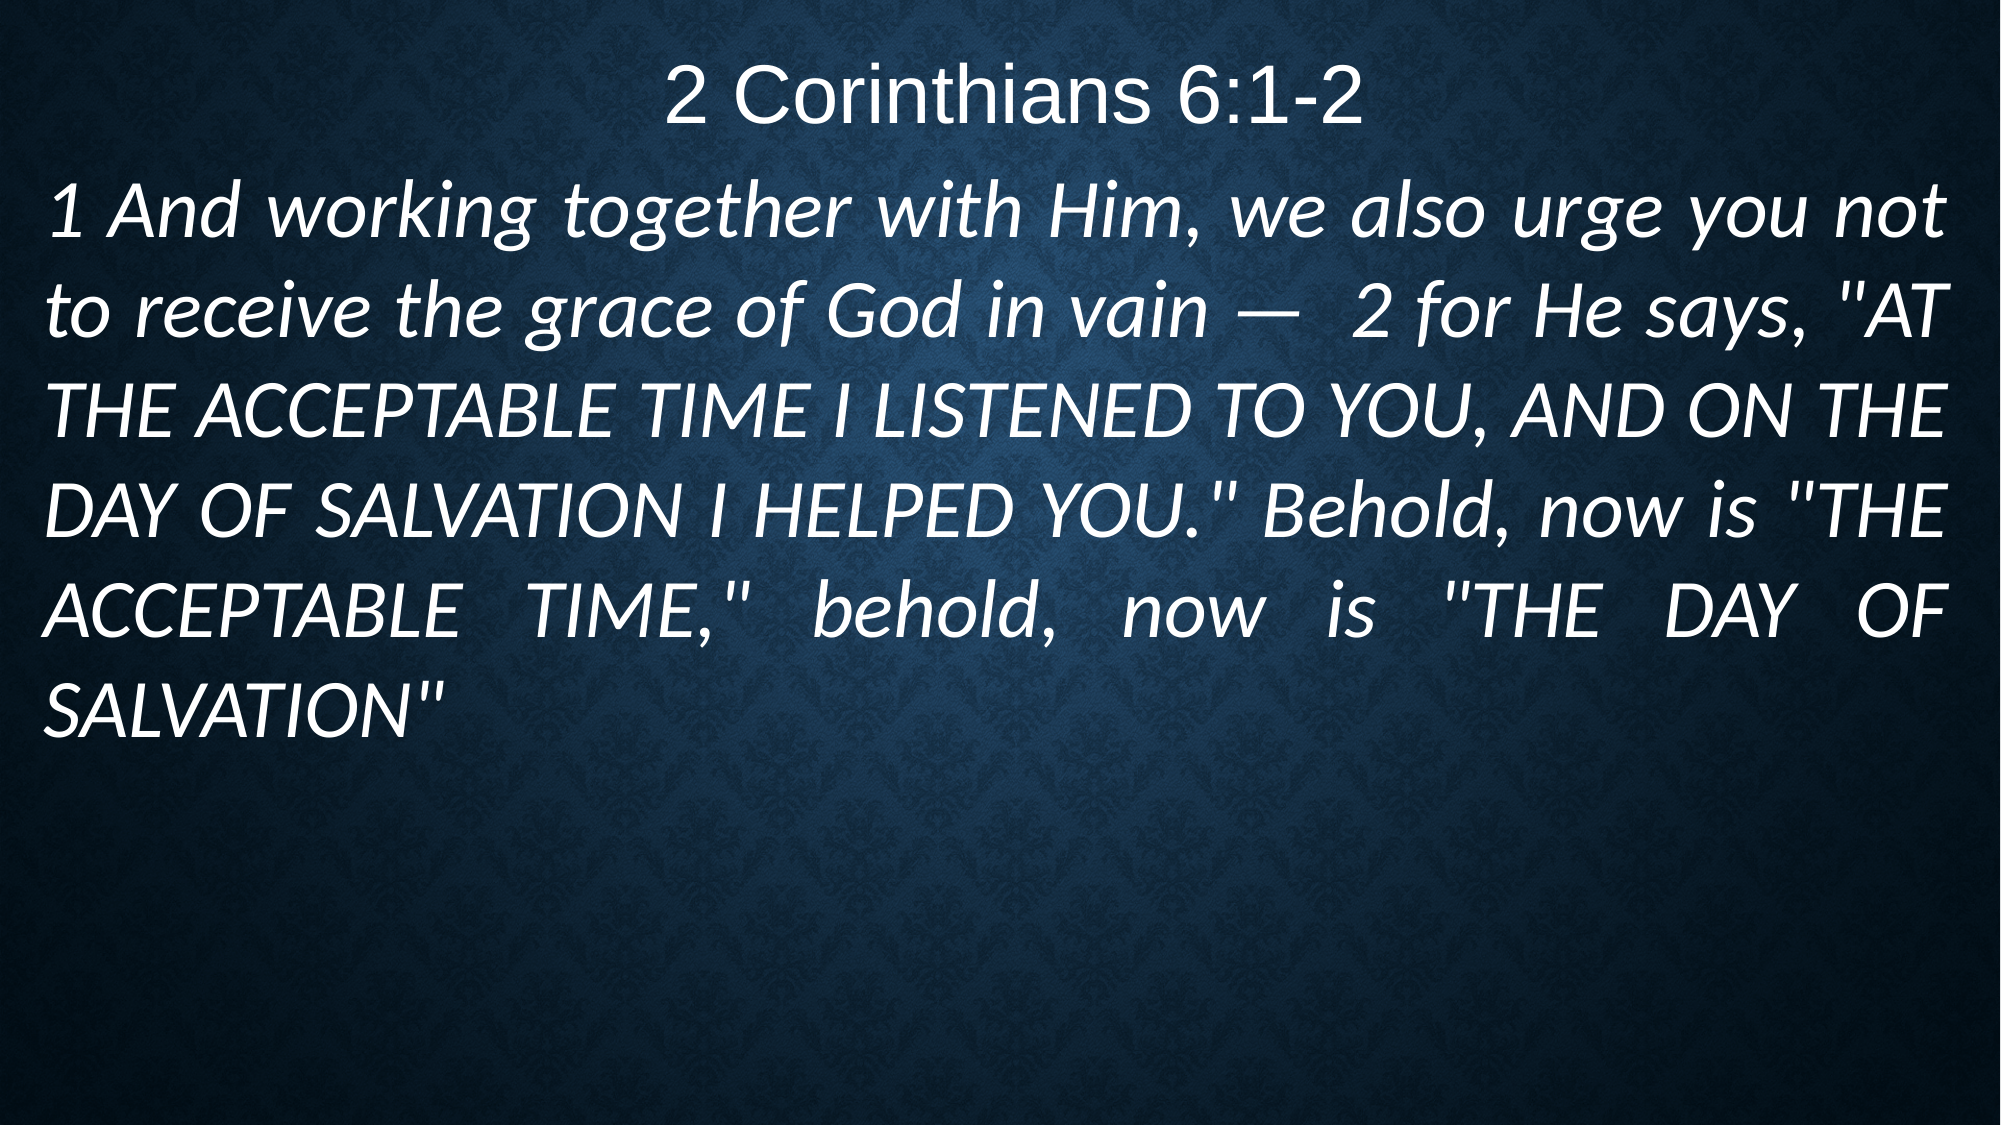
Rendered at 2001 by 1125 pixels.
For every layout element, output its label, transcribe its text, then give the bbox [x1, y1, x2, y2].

text_box 1 And working together with Him, we also urge you not to receive the grace of God in vain — 2 for He says, "AT THE ACCEPTABLE TIME I LISTENED TO YOU, AND ON THE DAY OF SALVATION I HELPED YOU." Behold, now is "THE ACCEPTABLE TIME," behold, now is "THE DAY OF SALVATION" [28, 146, 1965, 762]
text_box 2 Corinthians 6:1-2 [55, 32, 1974, 148]
